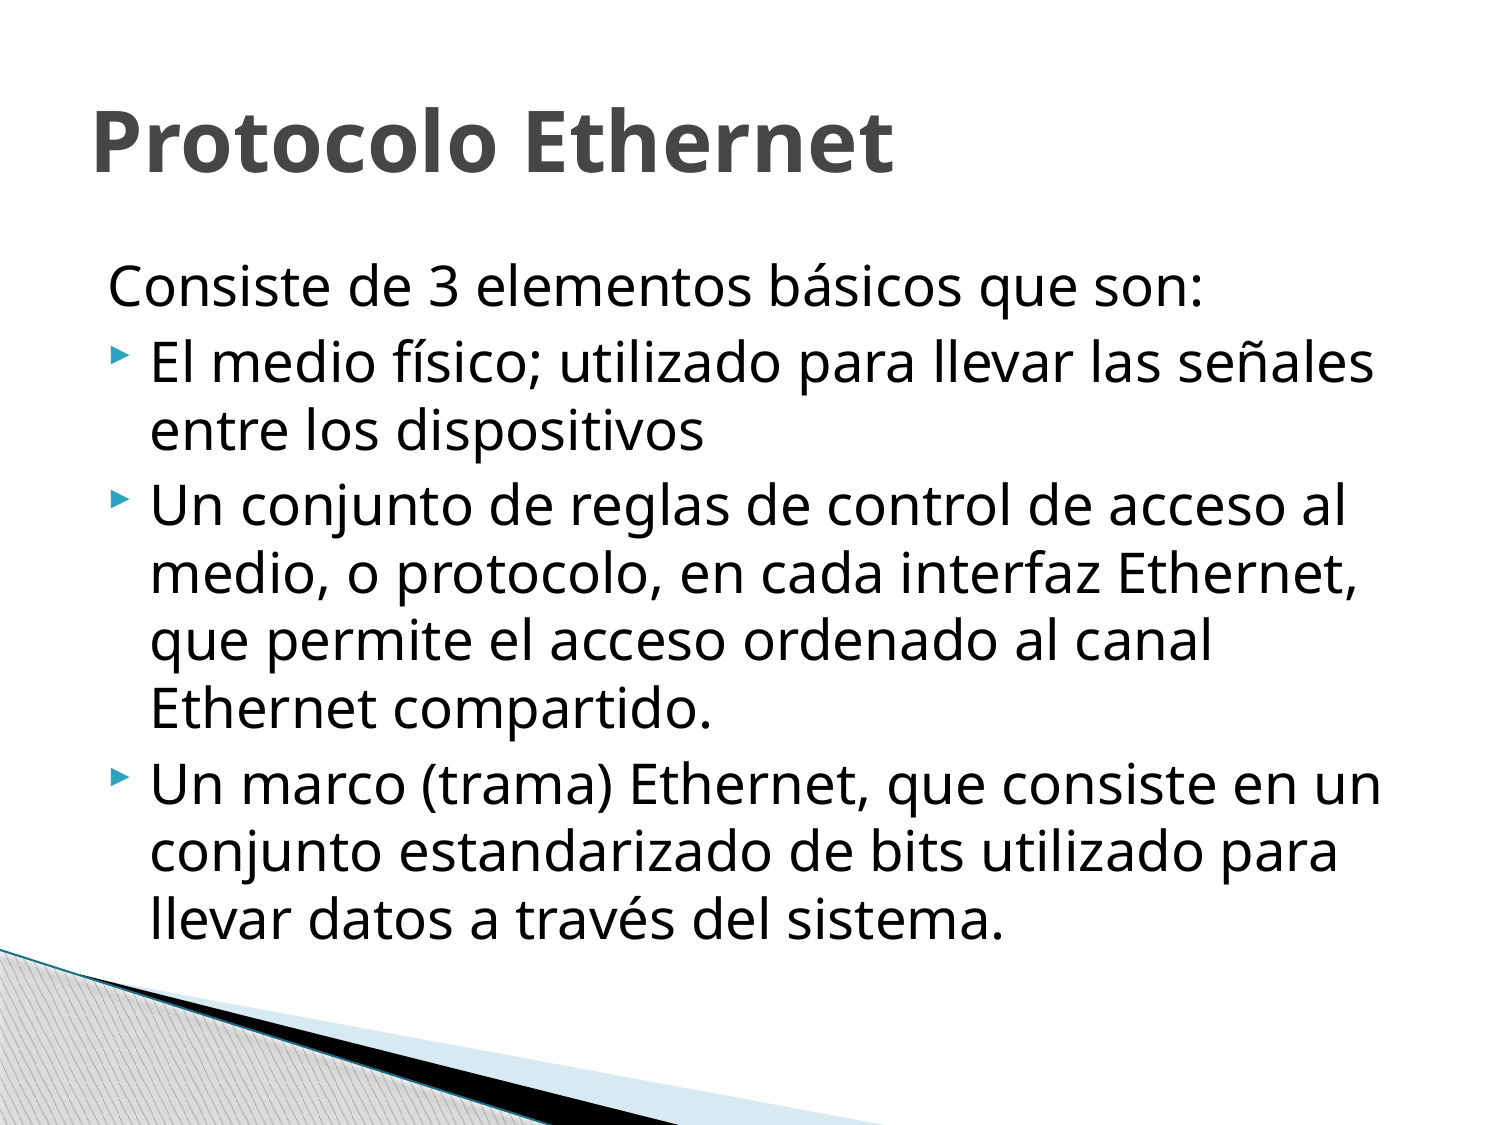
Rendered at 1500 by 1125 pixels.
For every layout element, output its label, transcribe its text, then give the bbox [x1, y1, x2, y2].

title Protocolo Ethernet [75, 45, 1425, 233]
list Consiste de 3 elementos básicos que son: El medio físico; utilizado para llevar las señales entre los dispositivos Un conjunto de reglas de control de acceso al medio, o protocolo, en cada interfaz Ethernet, que permite el acceso ordenado al canal Ethernet compartido. Un marco (trama) Ethernet, que consiste en un conjunto estandarizado de bits utilizado para llevar datos a través del sistema. [75, 243, 1425, 986]
